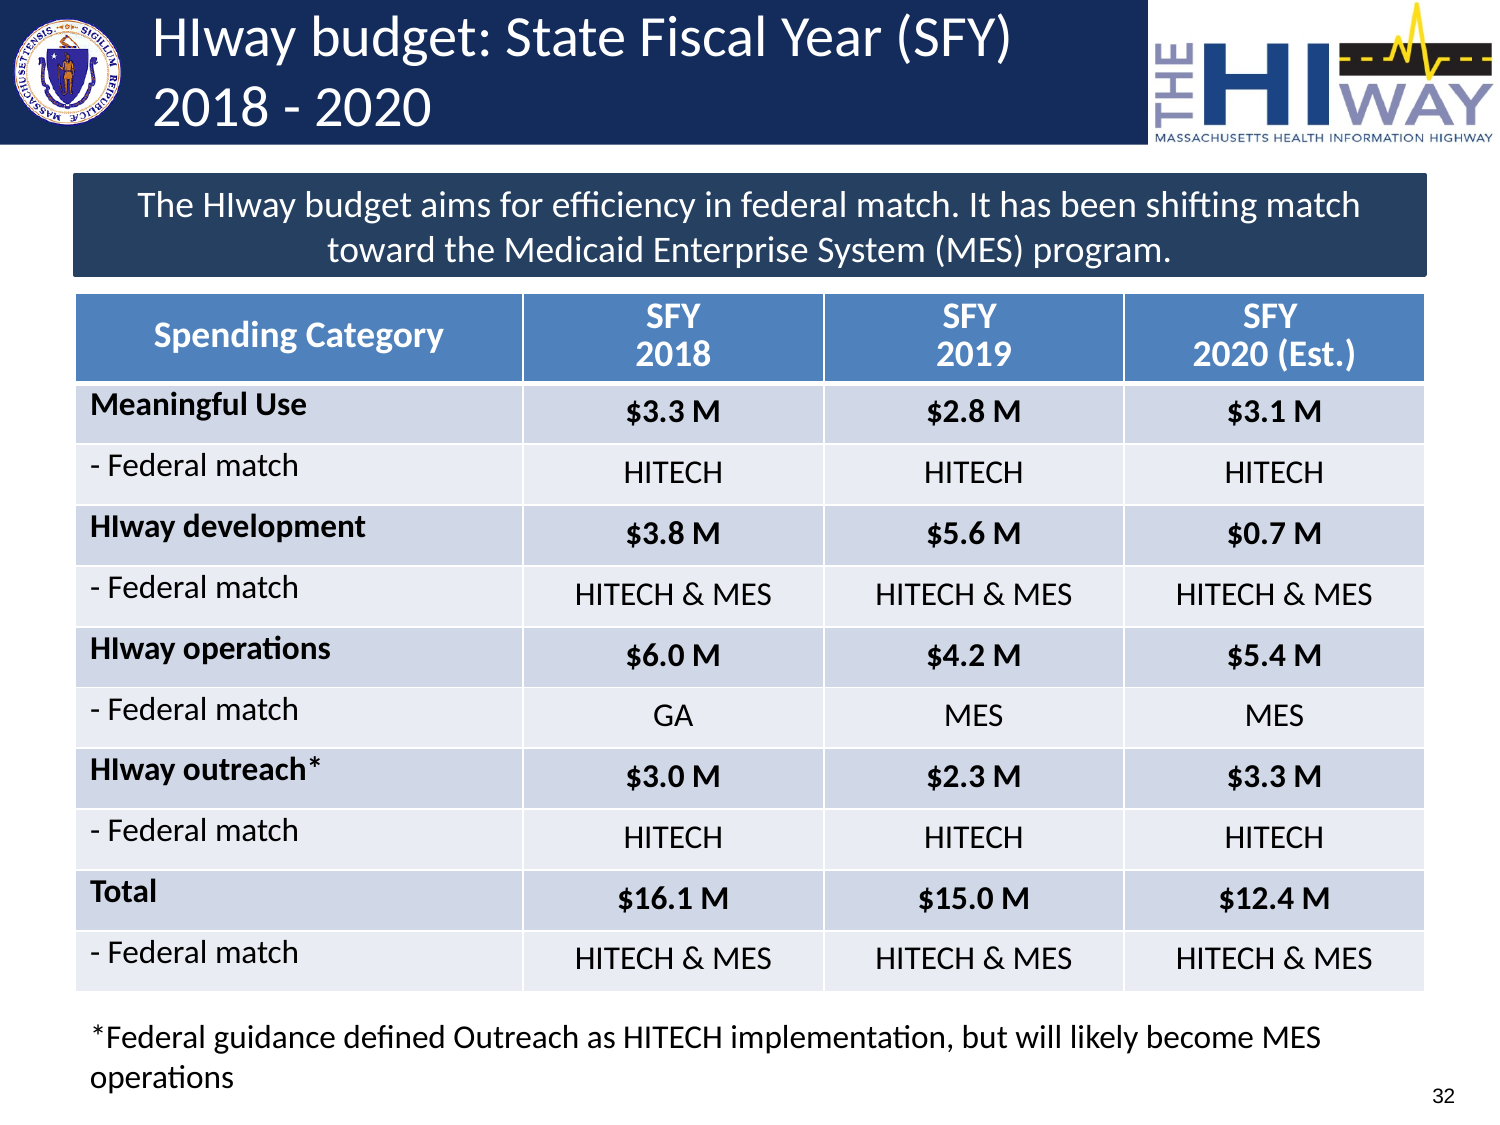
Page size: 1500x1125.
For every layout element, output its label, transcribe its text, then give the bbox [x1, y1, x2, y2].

picture [1148, 0, 1500, 145]
table_cell HITECH [825, 810, 1123, 869]
table_cell HITECH [524, 810, 823, 869]
table_cell $5.6 M [825, 506, 1123, 565]
table_cell $2.3 M [825, 749, 1123, 808]
table_cell HITECH [1125, 445, 1424, 504]
table_cell HITECH & MES [524, 932, 823, 991]
table_cell MES [1125, 688, 1424, 747]
table_cell $6.0 M [524, 628, 823, 687]
table_cell HITECH [1125, 810, 1424, 869]
text_box *Federal guidance defined Outreach as HITECH implementation, but will likely become MES operations [73, 1021, 1427, 1090]
table_header SFY 2019 [825, 294, 1123, 381]
table_cell Total [76, 871, 522, 930]
title HIway budget: State Fiscal Year (SFY) 2018 - 2020 [136, 21, 1138, 115]
table_header Spending Category [76, 294, 522, 381]
table_cell HITECH & MES [524, 567, 823, 626]
table_header SFY 2020 (Est.) [1125, 294, 1424, 381]
table_cell - Federal match [76, 688, 522, 747]
table_cell HITECH [825, 445, 1123, 504]
table_cell $12.4 M [1125, 871, 1424, 930]
table_cell $3.3 M [1125, 749, 1424, 808]
table_header SFY 2018 [524, 294, 823, 381]
table_cell HIway outreach* [76, 749, 522, 808]
table_cell - Federal match [76, 810, 522, 869]
table_cell $3.0 M [524, 749, 823, 808]
table_cell HITECH & MES [1125, 567, 1424, 626]
slide_number 32 [1387, 1074, 1500, 1123]
table_cell $0.7 M [1125, 506, 1424, 565]
table_cell $15.0 M [825, 871, 1123, 930]
table_cell $3.1 M [1125, 386, 1424, 443]
table_cell HITECH & MES [1125, 932, 1424, 991]
table_cell - Federal match [76, 932, 522, 991]
table_cell Meaningful Use [76, 386, 522, 443]
table_cell - Federal match [76, 567, 522, 626]
text_box The HIway budget aims for efficiency in federal match. It has been shifting match toward the Medicaid Enterprise System (MES) program. [73, 173, 1427, 277]
table_cell HITECH & MES [825, 567, 1123, 626]
table_cell $5.4 M [1125, 628, 1424, 687]
table_cell MES [825, 688, 1123, 747]
table_cell $3.8 M [524, 506, 823, 565]
table_cell HIway development [76, 506, 522, 565]
table_cell HIway operations [76, 628, 522, 687]
table_cell $3.3 M [524, 386, 823, 443]
picture [5, 12, 128, 130]
table_cell - Federal match [76, 445, 522, 504]
table_cell HITECH & MES [825, 932, 1123, 991]
table_cell $2.8 M [825, 386, 1123, 443]
table_cell GA [524, 688, 823, 747]
table_cell HITECH [524, 445, 823, 504]
table_cell $4.2 M [825, 628, 1123, 687]
table_cell $16.1 M [524, 871, 823, 930]
